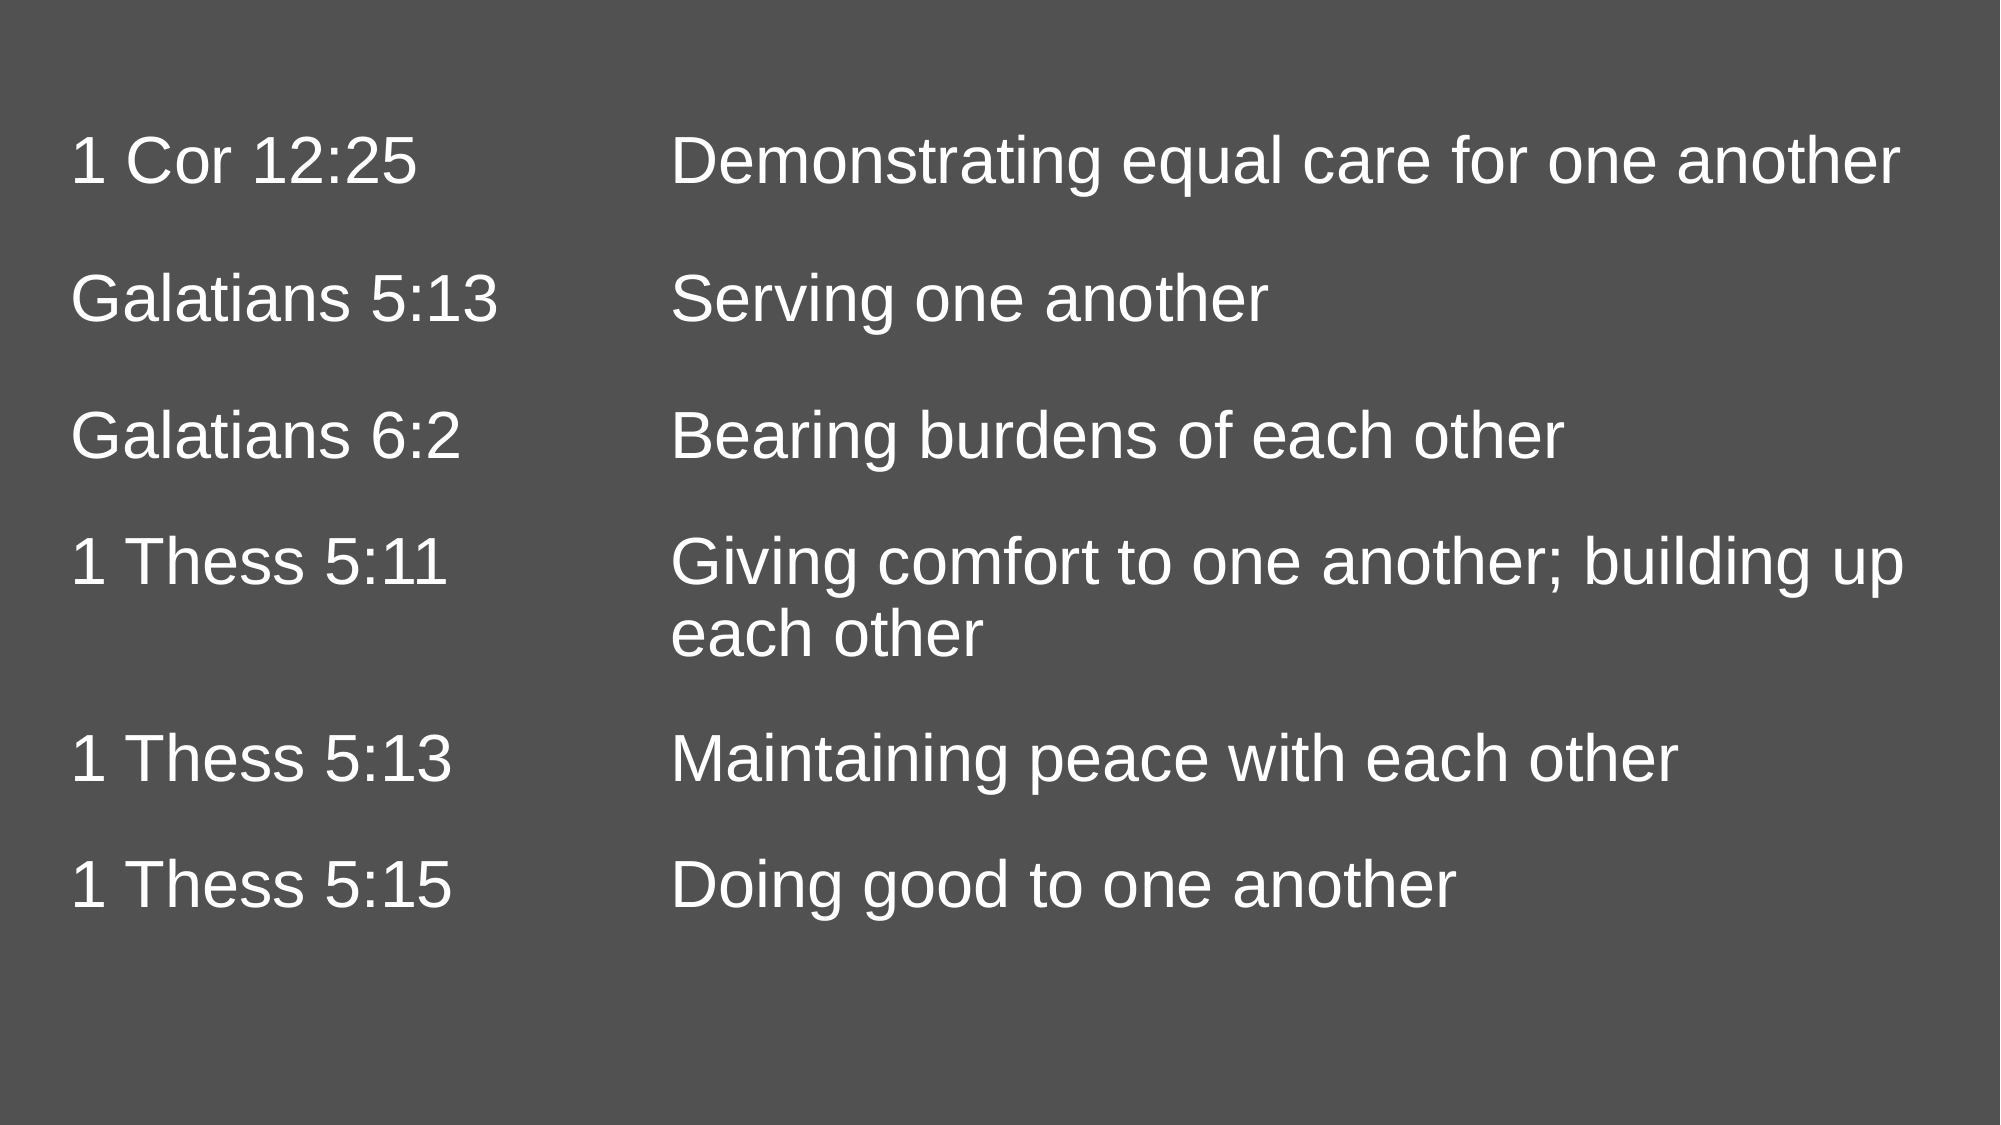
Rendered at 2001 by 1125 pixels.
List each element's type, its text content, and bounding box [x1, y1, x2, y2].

text_box 1 Cor 12:25 Demonstrating equal care for one another Galatians 5:13 Serving one another Galatians 6:2 Bearing burdens of each other 1 Thess 5:11 Giving comfort to one another; building up each other 1 Thess 5:13 Maintaining peace with each other 1 Thess 5:15 Doing good to one another [55, 118, 2000, 226]
